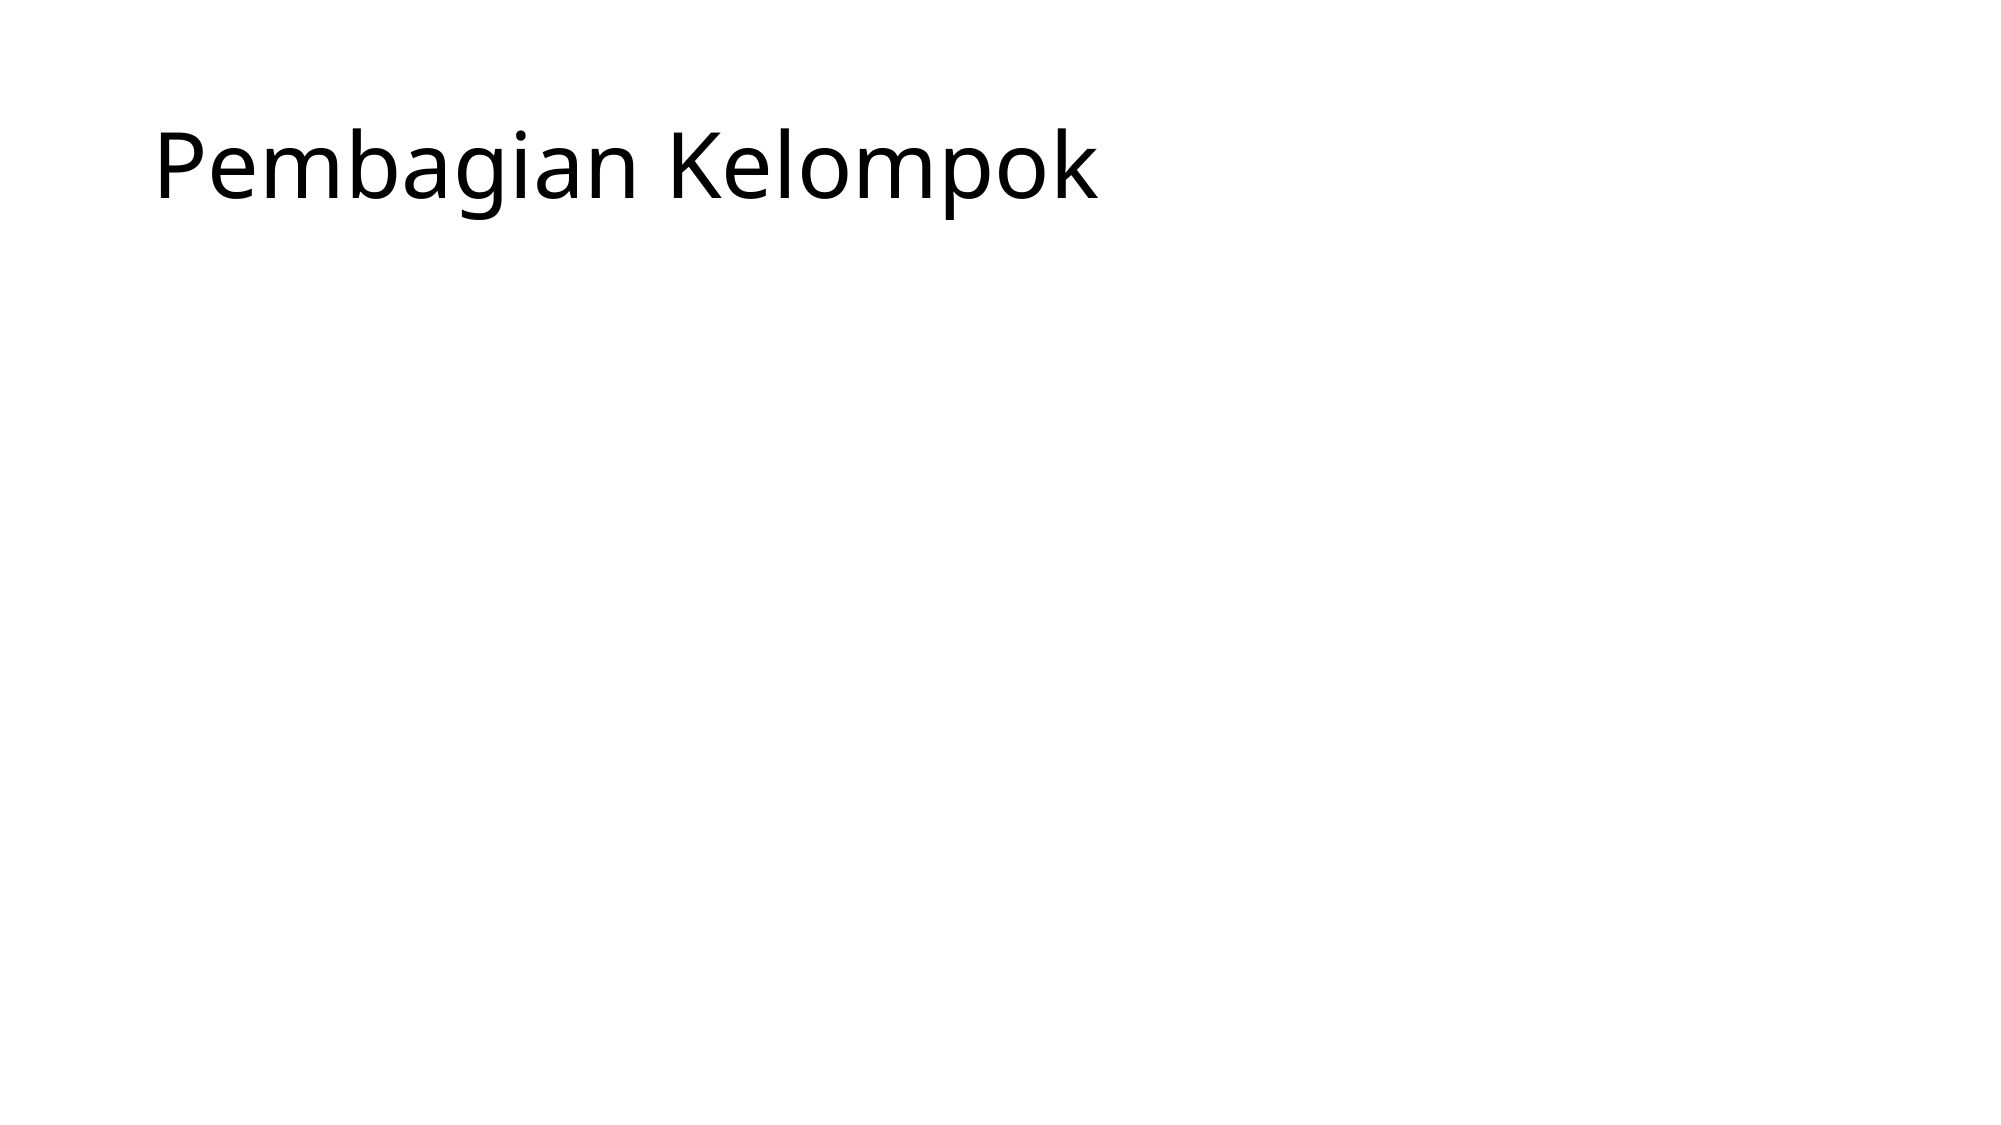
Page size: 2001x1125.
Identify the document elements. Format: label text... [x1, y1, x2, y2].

title Pembagian Kelompok [137, 59, 1863, 278]
